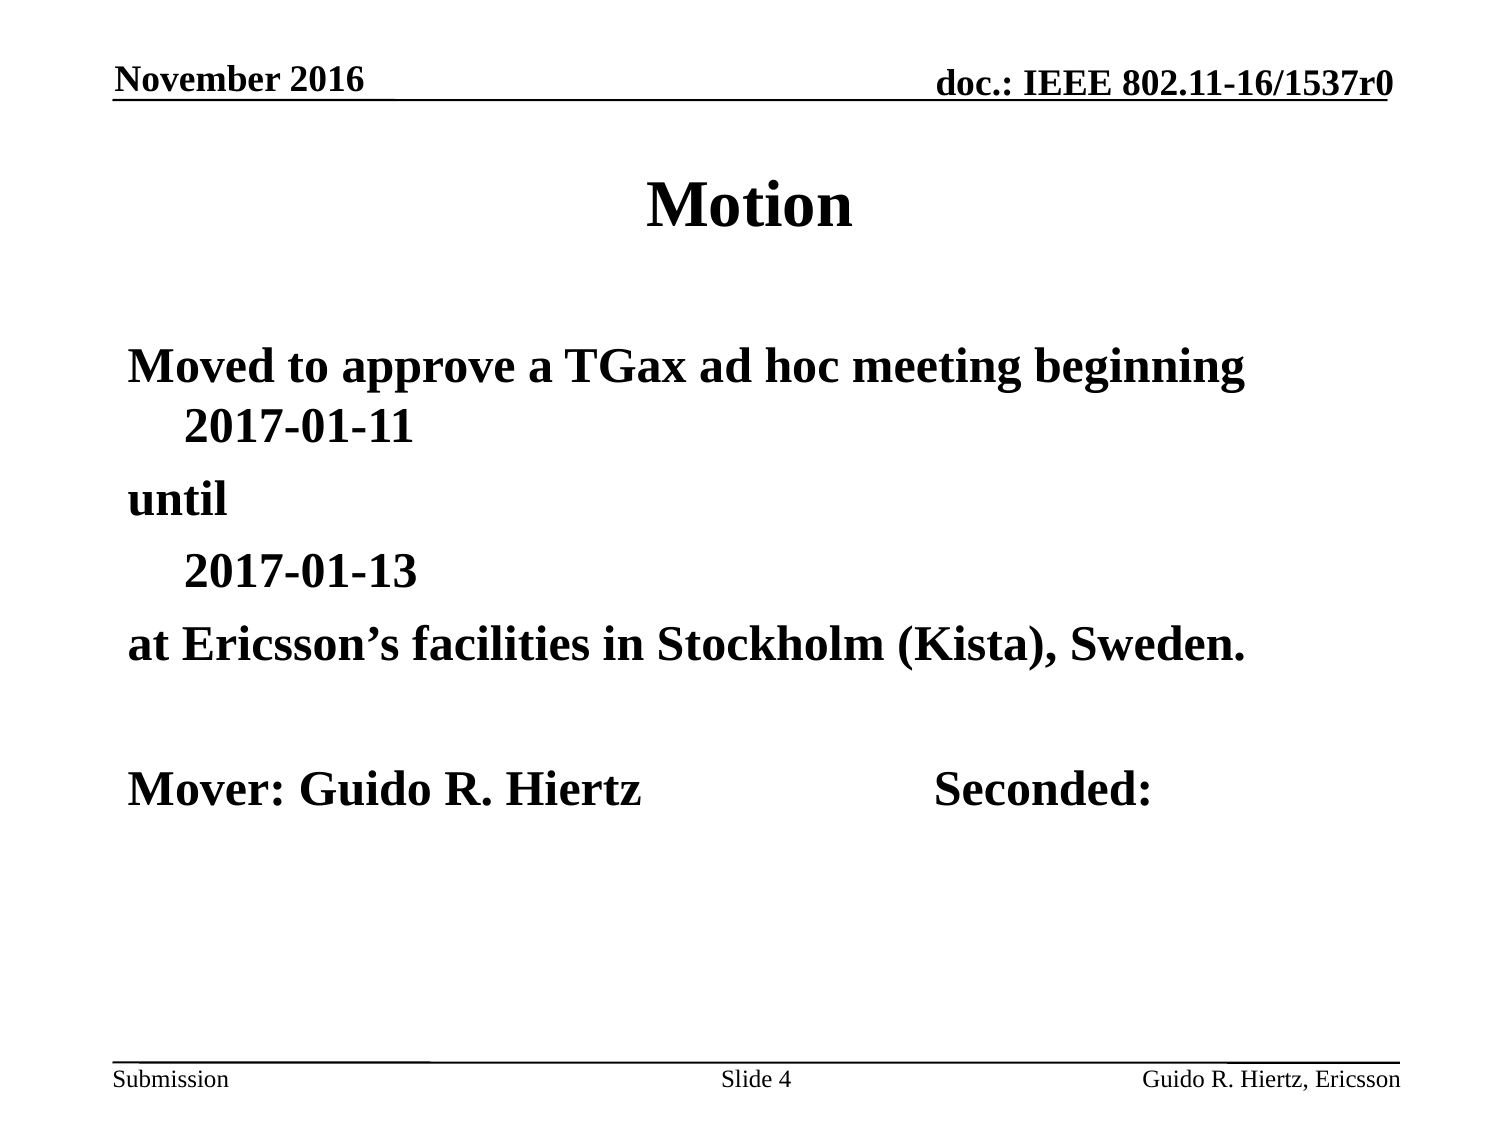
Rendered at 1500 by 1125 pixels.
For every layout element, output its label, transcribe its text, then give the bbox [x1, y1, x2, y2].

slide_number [114, 54, 423, 100]
list Moved to approve a TGax ad hoc meeting beginning 2017-01-11 until 2017-01-13 at Ericsson’s facilities in Stockholm (Kista), Sweden. Mover: Guido R. Hiertz Seconded: [112, 324, 1388, 1000]
title Motion [112, 112, 1388, 288]
footer Guido R. Hiertz, Ericsson [878, 1061, 1402, 1093]
slide_number Slide 4 [712, 1061, 800, 1123]
